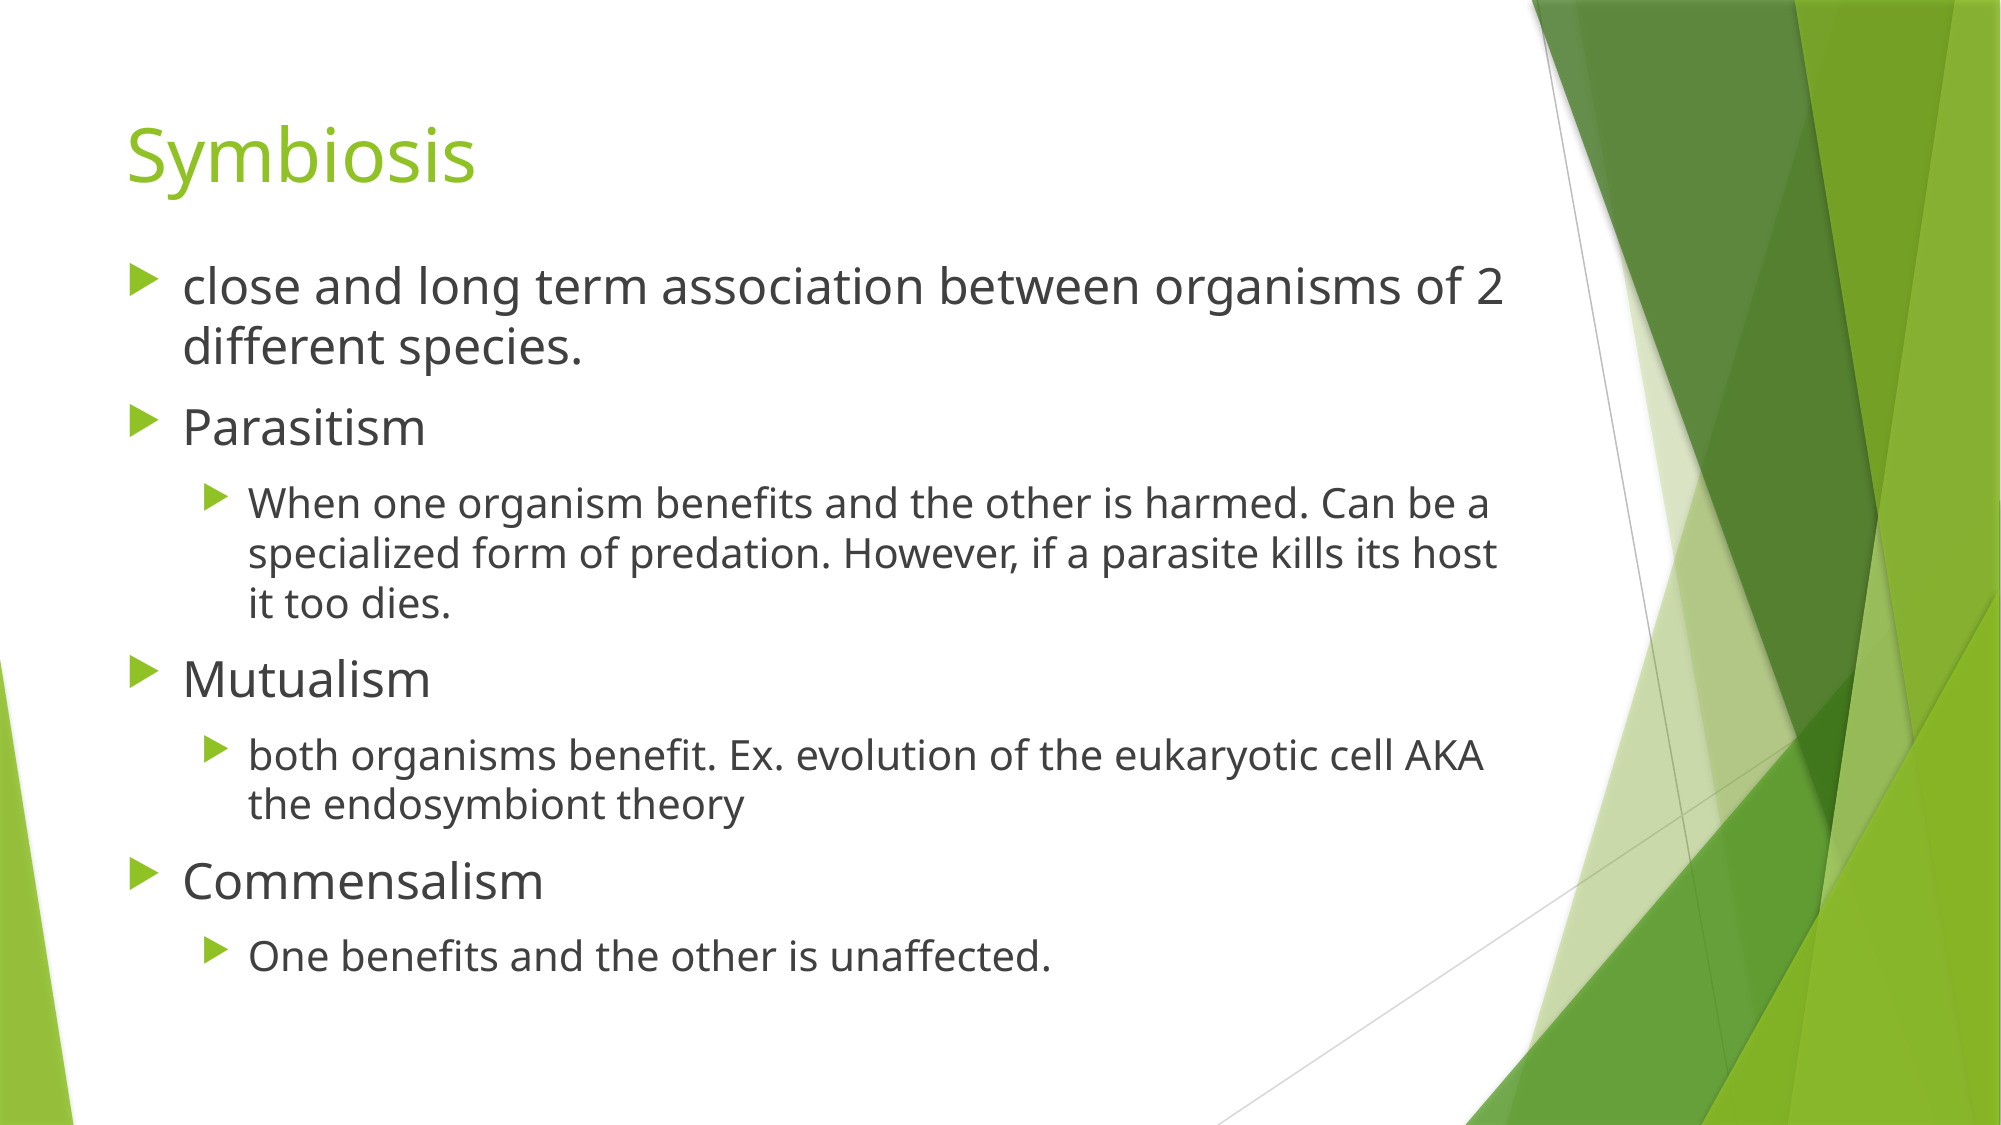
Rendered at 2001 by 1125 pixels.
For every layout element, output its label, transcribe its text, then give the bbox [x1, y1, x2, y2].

title Symbiosis [111, 99, 1522, 247]
list close and long term association between organisms of 2 different species. Parasitism When one organism benefits and the other is harmed. Can be a specialized form of predation. However, if a parasite kills its host it too dies. Mutualism both organisms benefit. Ex. evolution of the eukaryotic cell AKA the endosymbiont theory Commensalism One benefits and the other is unaffected. [111, 247, 1522, 884]
